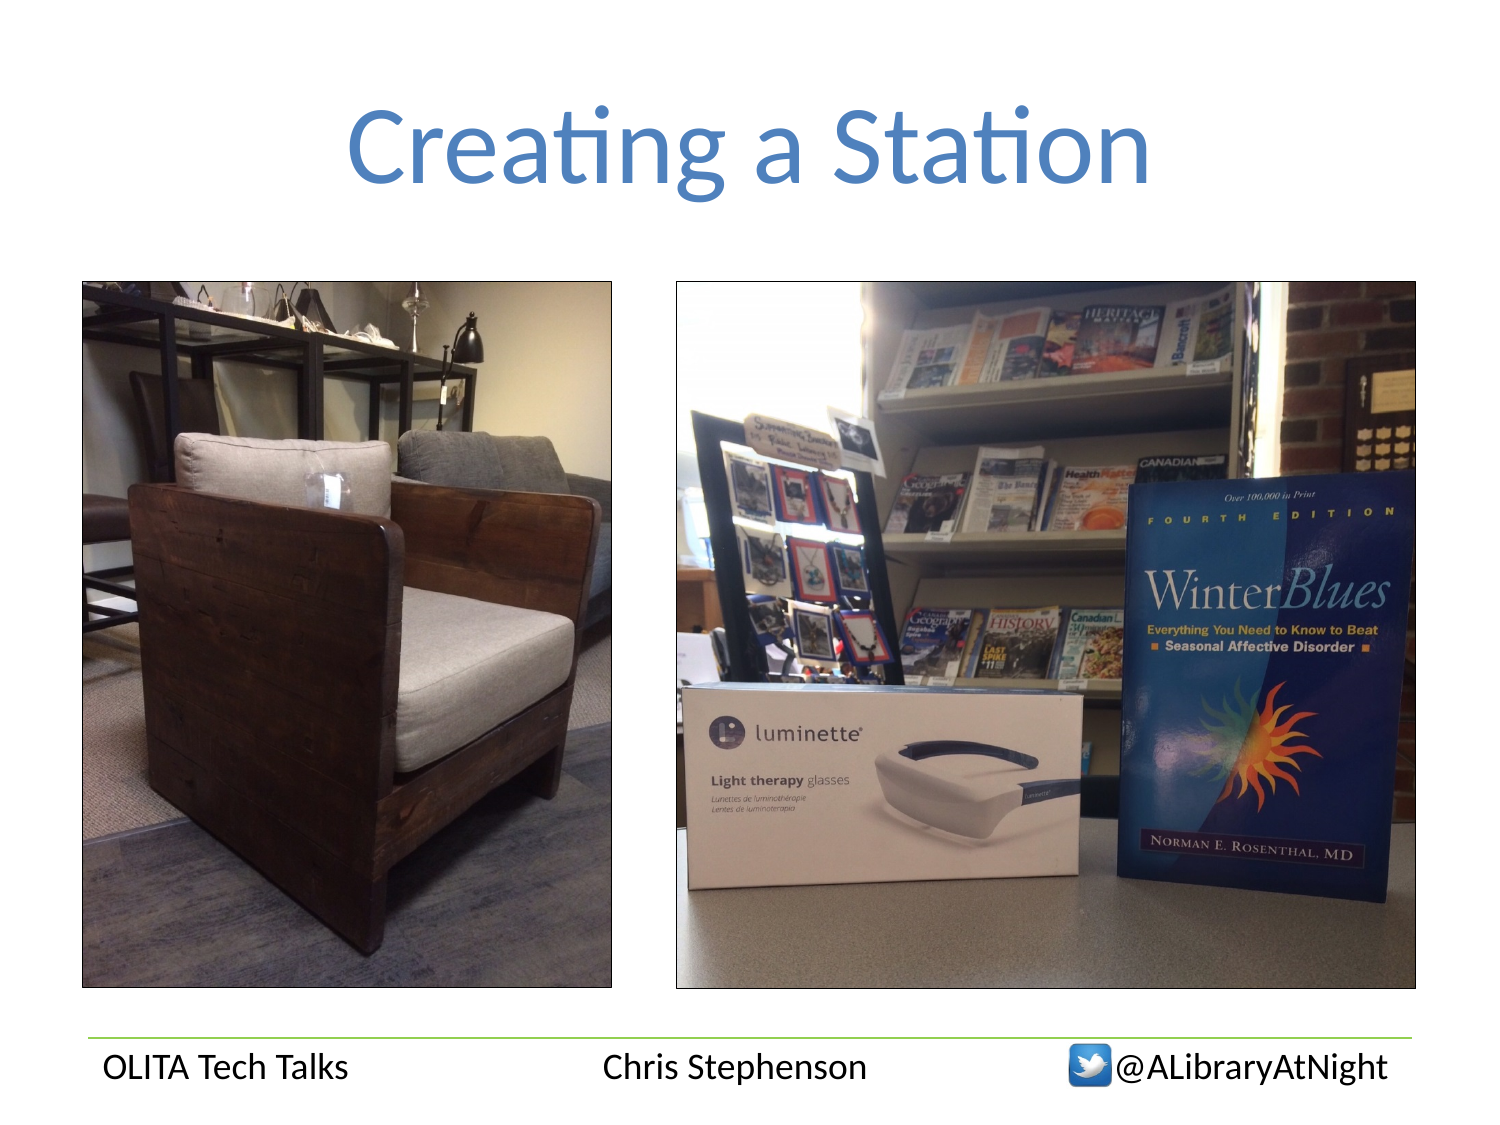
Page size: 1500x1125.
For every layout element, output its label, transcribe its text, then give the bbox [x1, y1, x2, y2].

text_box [70, 1034, 1430, 1096]
picture [82, 282, 612, 987]
title Creating a Station [75, 45, 1425, 233]
picture [676, 282, 1416, 989]
picture [1065, 1041, 1114, 1090]
